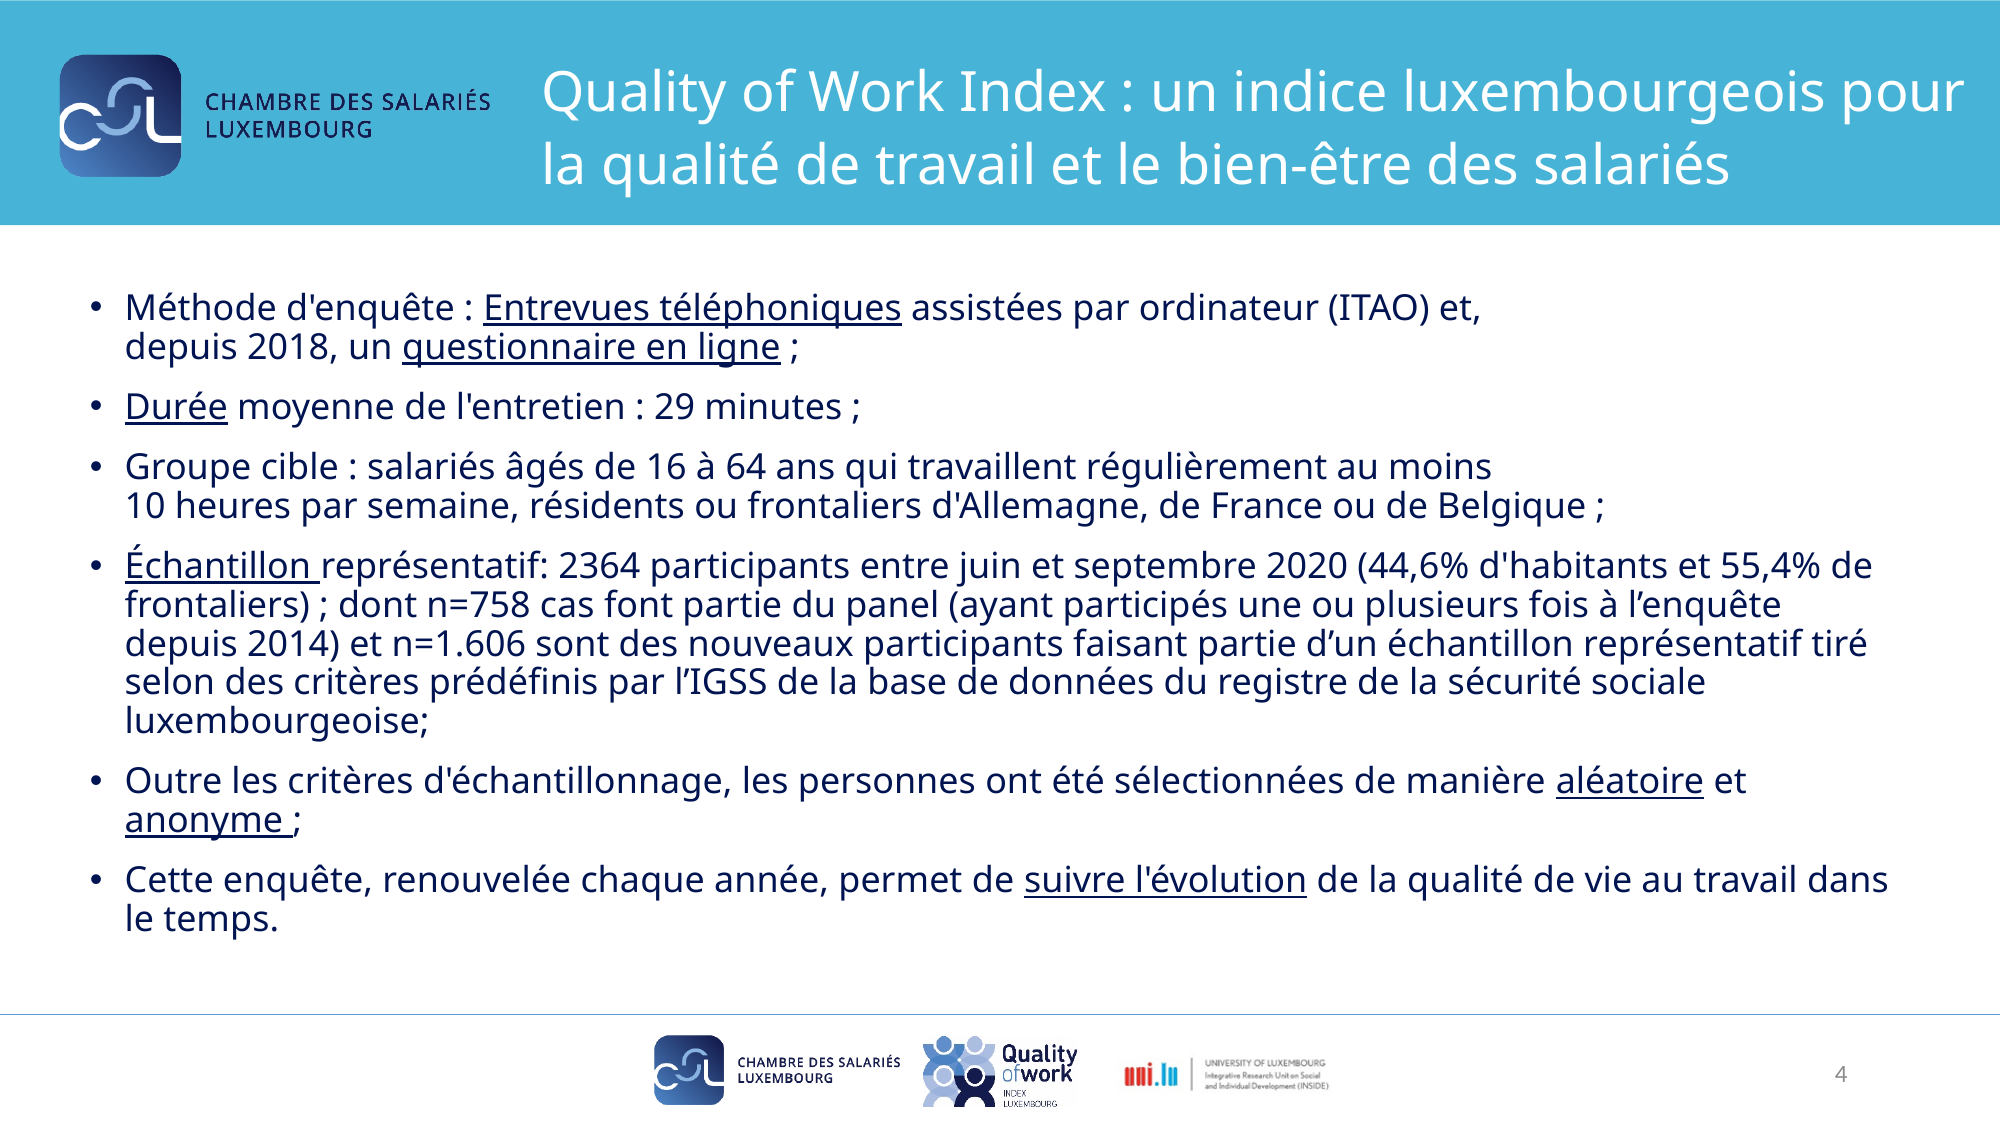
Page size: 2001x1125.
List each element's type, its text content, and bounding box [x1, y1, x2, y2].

text_box Méthode d'enquête : Entrevues téléphoniques assistées par ordinateur (ITAO) et, depuis 2018, un questionnaire en ligne ; Durée moyenne de l'entretien : 29 minutes ; Groupe cible : salariés âgés de 16 à 64 ans qui travaillent régulièrement au moins 10 heures par semaine, résidents ou frontaliers d'Allemagne, de France ou de Belgique ; Échantillon représentatif: 2364 participants entre juin et septembre 2020 (44,6% d'habitants et 55,4% de frontaliers) ; dont n=758 cas font partie du panel (ayant participés une ou plusieurs fois à l’enquête depuis 2014) et n=1.606 sont des nouveaux participants faisant partie d’un échantillon représentatif tiré selon des critères prédéfinis par l’IGSS de la base de données du registre de la sécurité sociale luxembourgeoise; Outre les critères d'échantillonnage, les personnes ont été sélectionnées de manière aléatoire et anonyme ; Cette enquête, renouvelée chaque année, permet de suivre l'évolution de la qualité de vie au travail dans le temps. [74, 282, 1914, 952]
picture [59, 54, 490, 177]
picture [654, 1035, 900, 1105]
text_box Quality of Work Index : un indice luxembourgeois pour la qualité de travail et le bien-être des salariés [526, 39, 2000, 205]
picture [923, 1036, 1077, 1107]
slide_number 4 [1412, 1042, 1863, 1103]
picture [1115, 1047, 1346, 1106]
